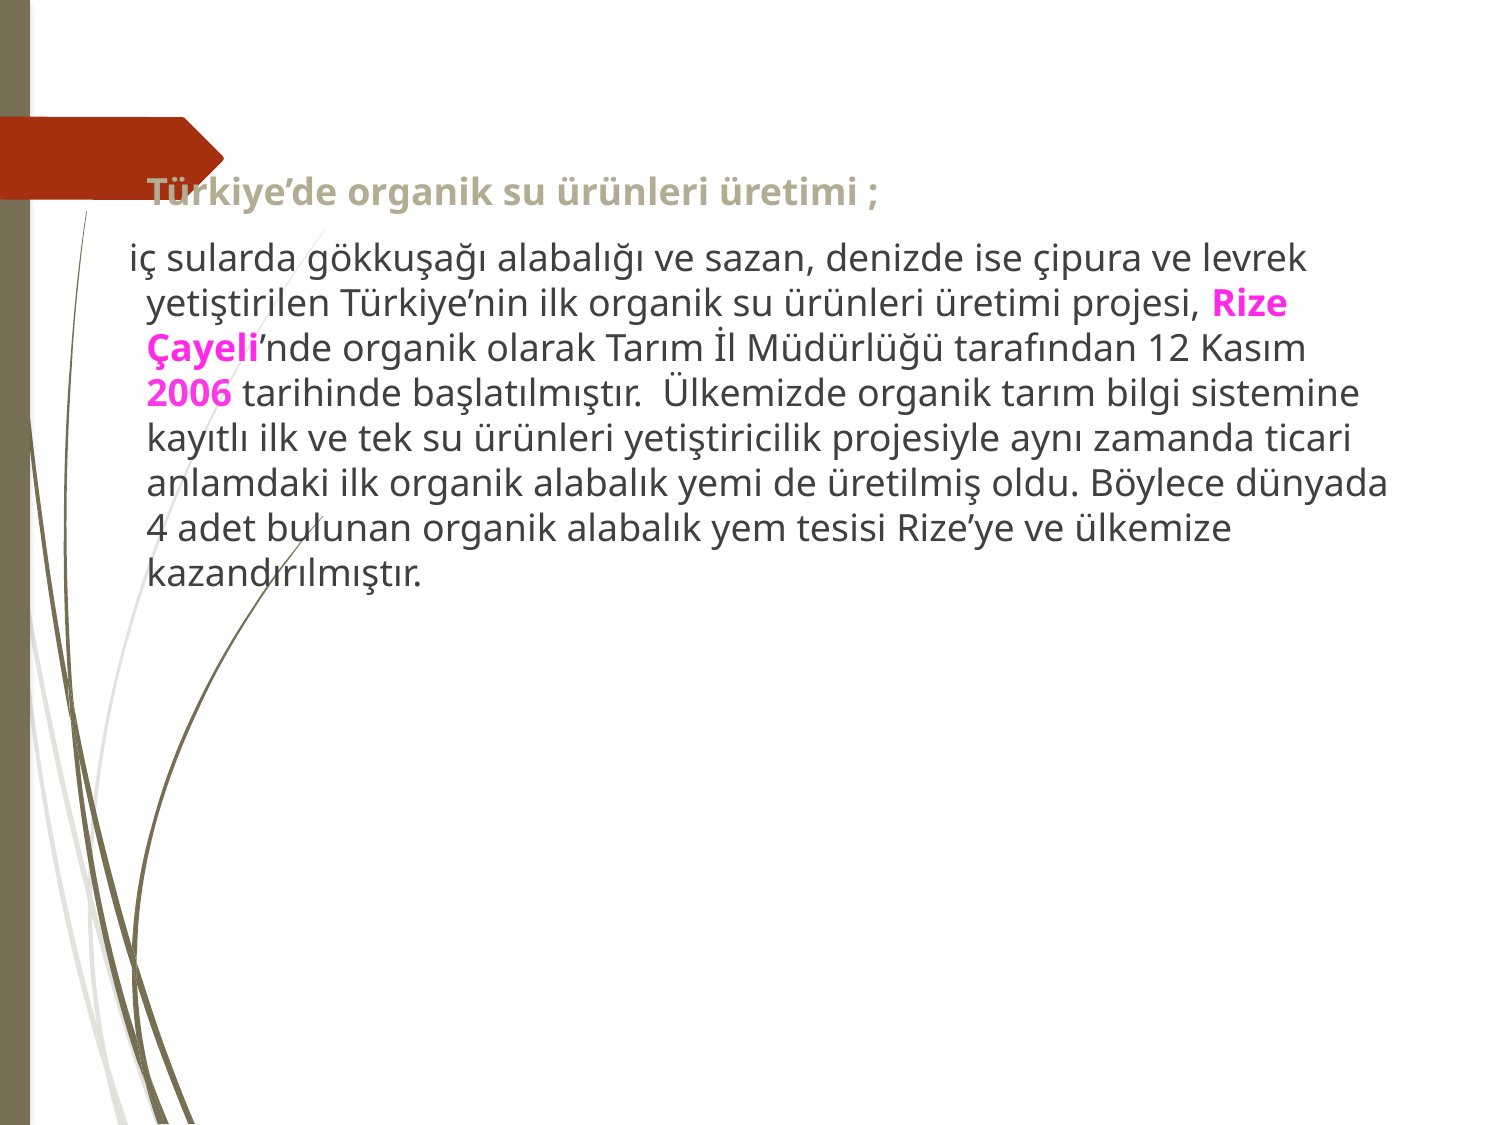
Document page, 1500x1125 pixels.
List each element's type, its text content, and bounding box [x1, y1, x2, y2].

list Türkiye’de organik su ürünleri üretimi ; iç sularda gökkuşağı alabalığı ve sazan, denizde ise çipura ve levrek yetiştirilen Türkiye’nin ilk organik su ürünleri üretimi projesi, Rize Çayeli’nde organik olarak Tarım İl Müdürlüğü tarafından 12 Kasım 2006 tarihinde başlatılmıştır. Ülkemizde organik tarım bilgi sistemine kayıtlı ilk ve tek su ürünleri yetiştiricilik projesiyle aynı zamanda ticari anlamdaki ilk organik alabalık yemi de üretilmiş oldu. Böylece dünyada 4 adet bulunan organik alabalık yem tesisi Rize’ye ve ülkemize kazandırılmıştır. [75, 160, 1412, 1024]
